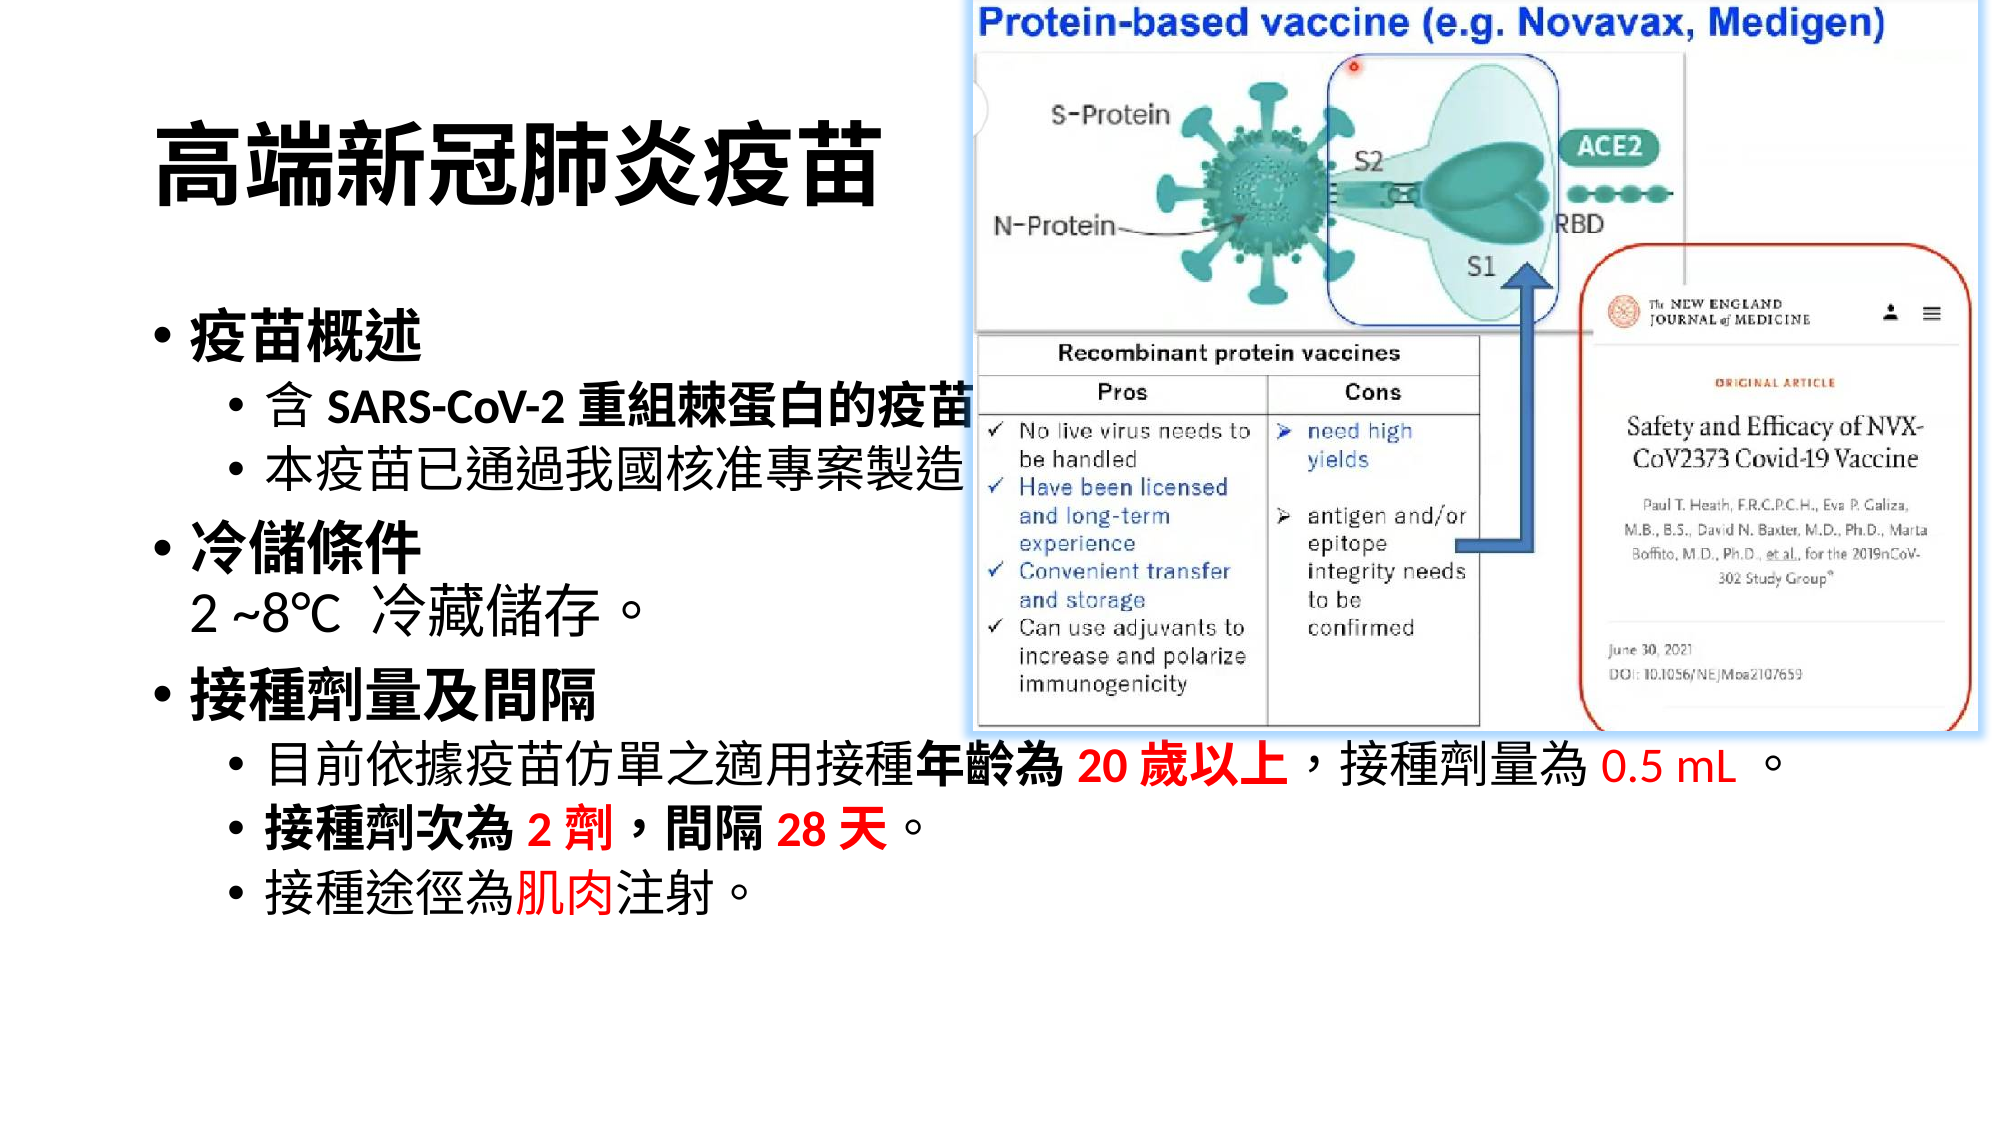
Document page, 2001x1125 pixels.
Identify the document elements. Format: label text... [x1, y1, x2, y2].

picture [973, 0, 1978, 731]
title 高端新冠肺炎疫苗 [137, 59, 959, 278]
list 疫苗概述 含SARS-CoV-2重組棘蛋白的疫苗之蛋白質次單元疫苗 本疫苗已通過我國核准專案製造。 冷儲條件 2 ~8°C 冷藏儲存。 接種劑量及間隔 目前依據疫苗仿單之適用接種年齡為20歲以上，接種劑量為0.5 mL。 接種劑次為2劑，間隔28天。 接種途徑為肌肉注射。 [137, 299, 1863, 1014]
